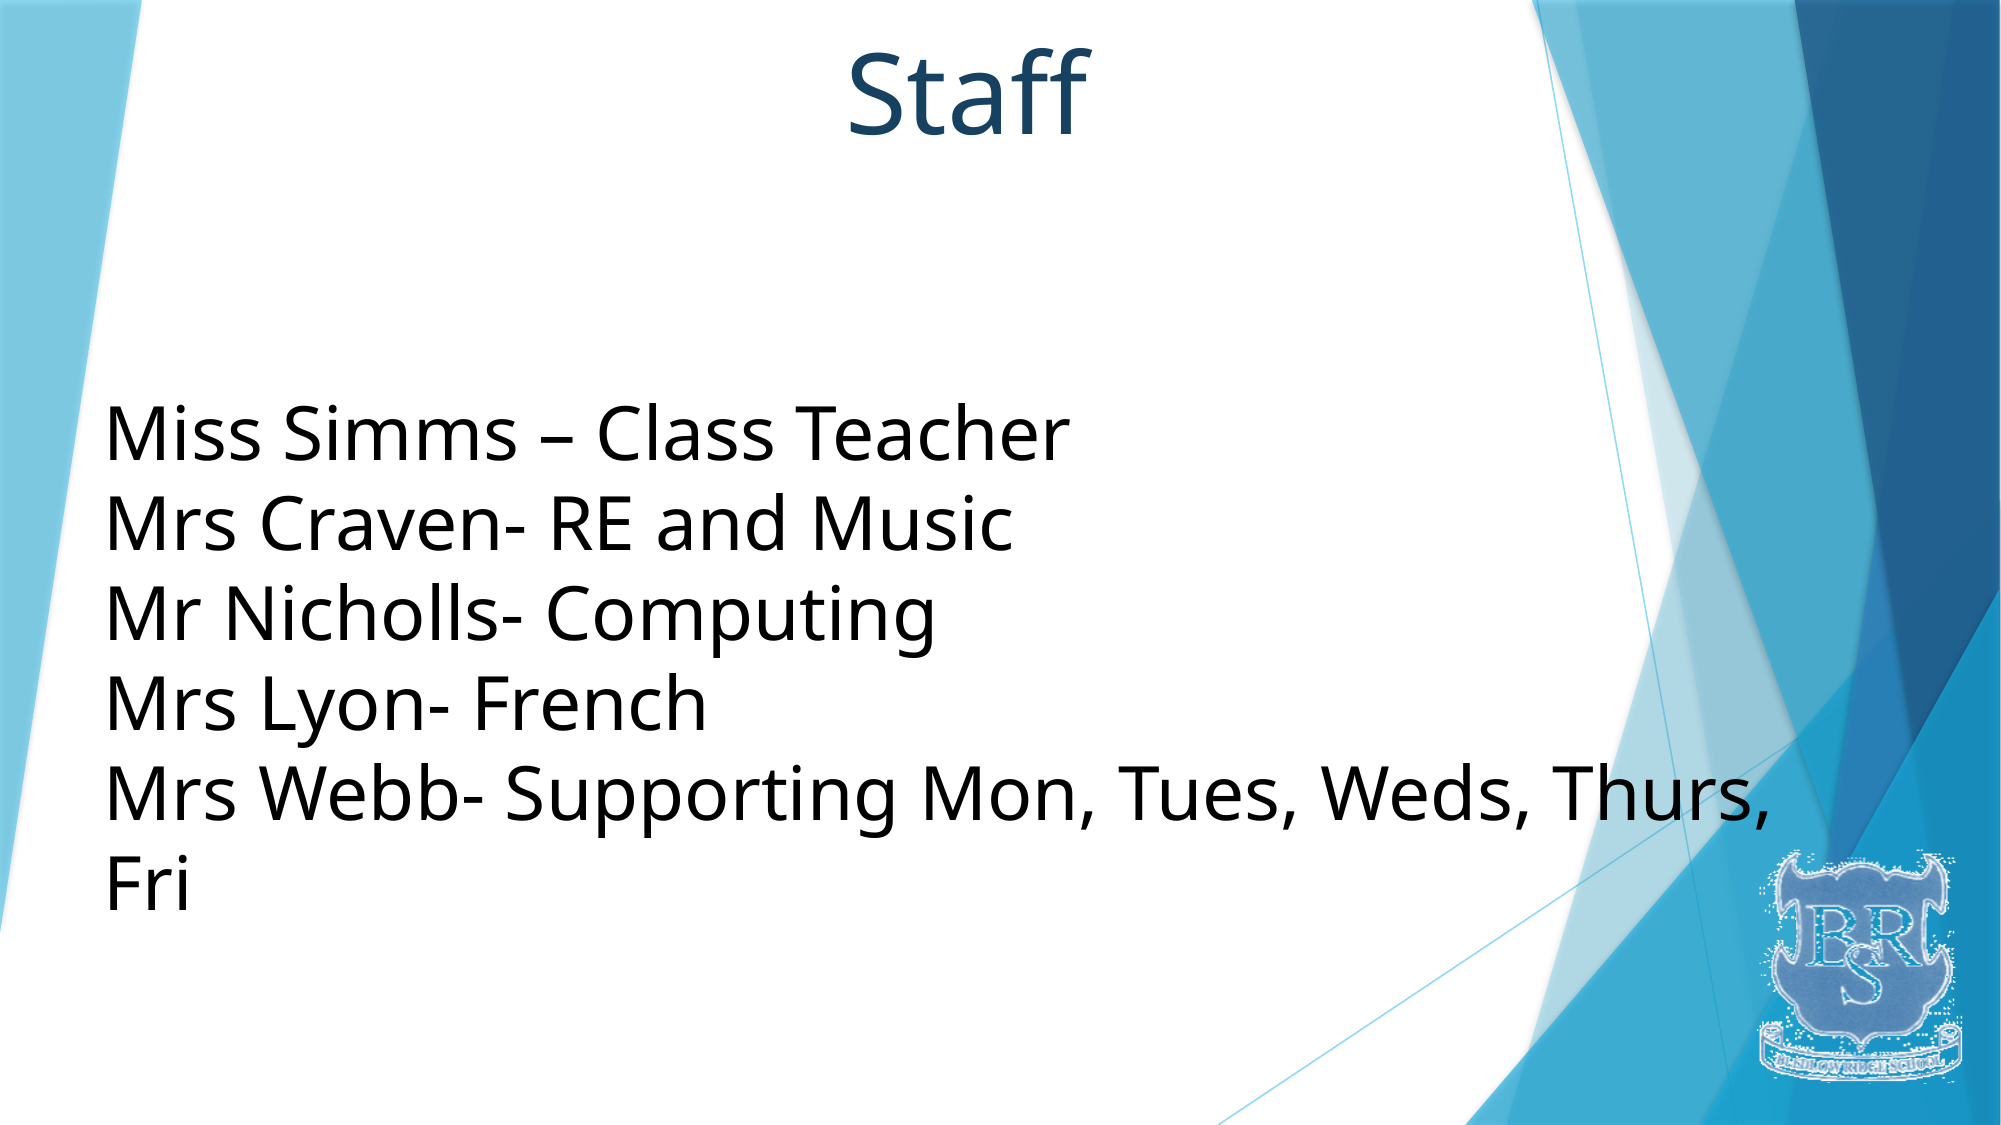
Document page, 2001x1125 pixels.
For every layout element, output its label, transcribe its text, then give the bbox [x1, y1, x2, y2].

text_box Miss Simms – Class Teacher Mrs Craven- RE and Music Mr Nicholls- Computing Mrs Lyon- French Mrs Webb- Supporting Mon, Tues, Weds, Thurs, Fri [89, 378, 1844, 933]
text_box Staff [165, 21, 1768, 167]
picture [1752, 847, 1966, 1084]
